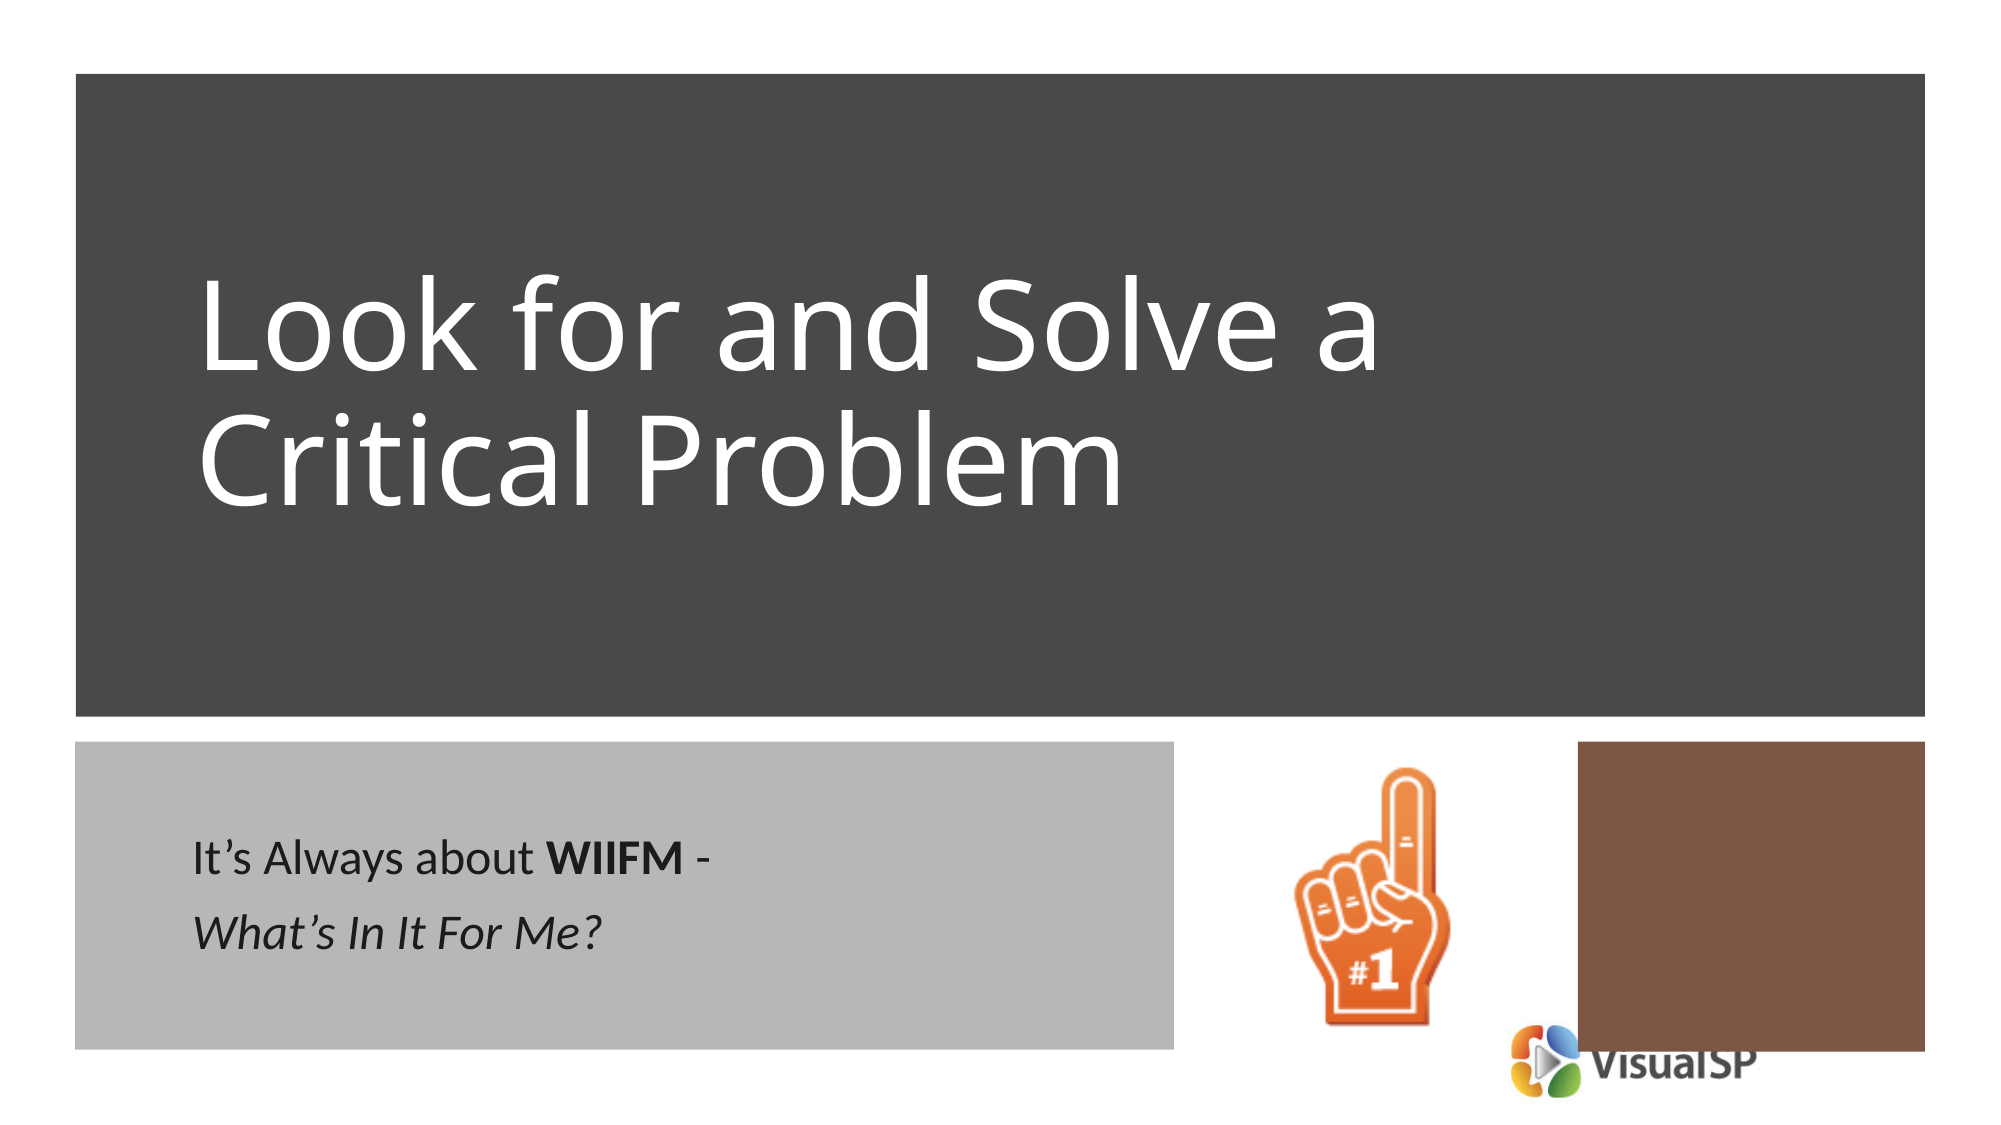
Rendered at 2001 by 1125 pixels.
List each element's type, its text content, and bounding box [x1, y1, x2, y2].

picture [1507, 1020, 1768, 1103]
text_box [75, 73, 1926, 718]
picture [1270, 762, 1482, 1031]
title Look for and Solve a Critical Problem [180, 182, 1823, 613]
list It’s Always about WIIFM - What’s In It For Me? [177, 794, 1069, 997]
text_box [1577, 741, 1926, 1053]
text_box [74, 741, 1175, 1051]
